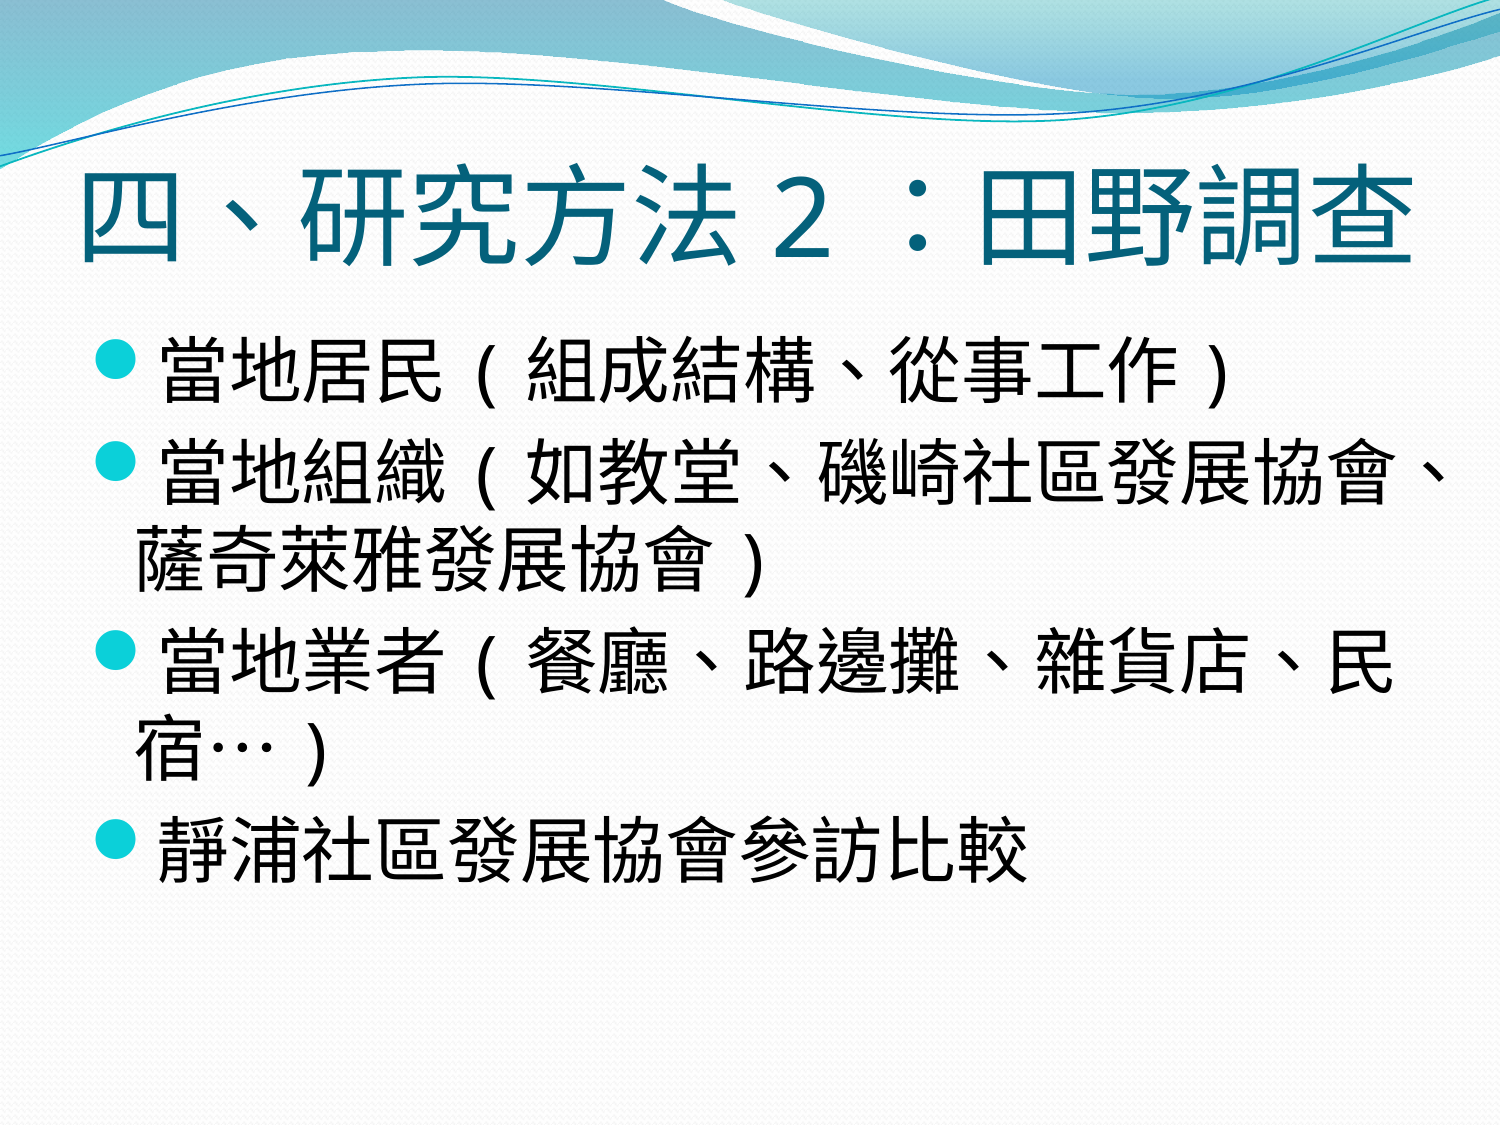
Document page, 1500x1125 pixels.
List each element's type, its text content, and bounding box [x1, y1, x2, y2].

list 當地居民(組成結構、從事工作) 當地組織(如教堂、磯崎社區發展協會、薩奇萊雅發展協會) 當地業者(餐廳、路邊攤、雜貨店、民宿…) 靜浦社區發展協會參訪比較 [75, 317, 1425, 1038]
title 四、研究方法2：田野調查 [75, 128, 1425, 317]
